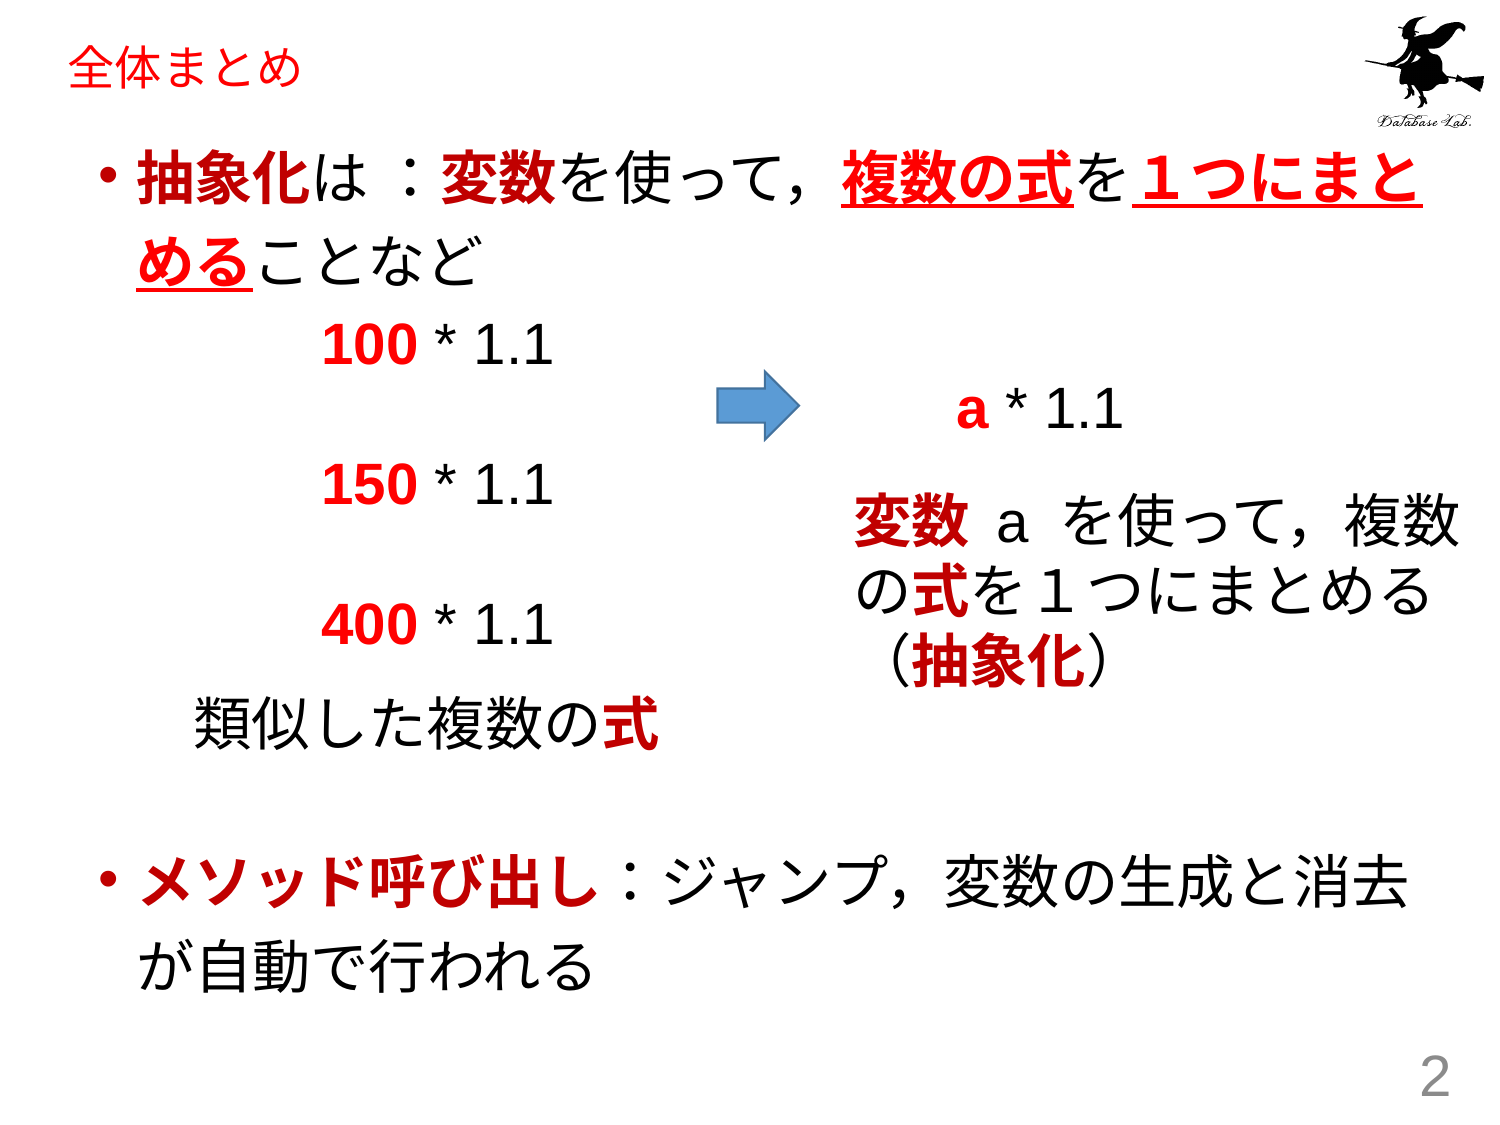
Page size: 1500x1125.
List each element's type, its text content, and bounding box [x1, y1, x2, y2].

text_box [716, 369, 801, 443]
text_box 100 * 1.1 150 * 1.1 400 * 1.1 [306, 299, 573, 739]
text_box 類似した複数の式 [178, 679, 681, 766]
title 全体まとめ [52, 28, 1441, 106]
picture [1362, 14, 1486, 130]
text_box 変数 a を使って，複数の式を１つにまとめる（抽象化） [838, 476, 1500, 704]
list 抽象化は ：変数を使って，複数の式を１つにまとめることなど メソッド呼び出し：ジャンプ，変数の生成と消去が自動で行われる [83, 124, 1455, 1043]
text_box a * 1.1 [941, 362, 1143, 449]
slide_number 2 [1129, 1042, 1467, 1103]
